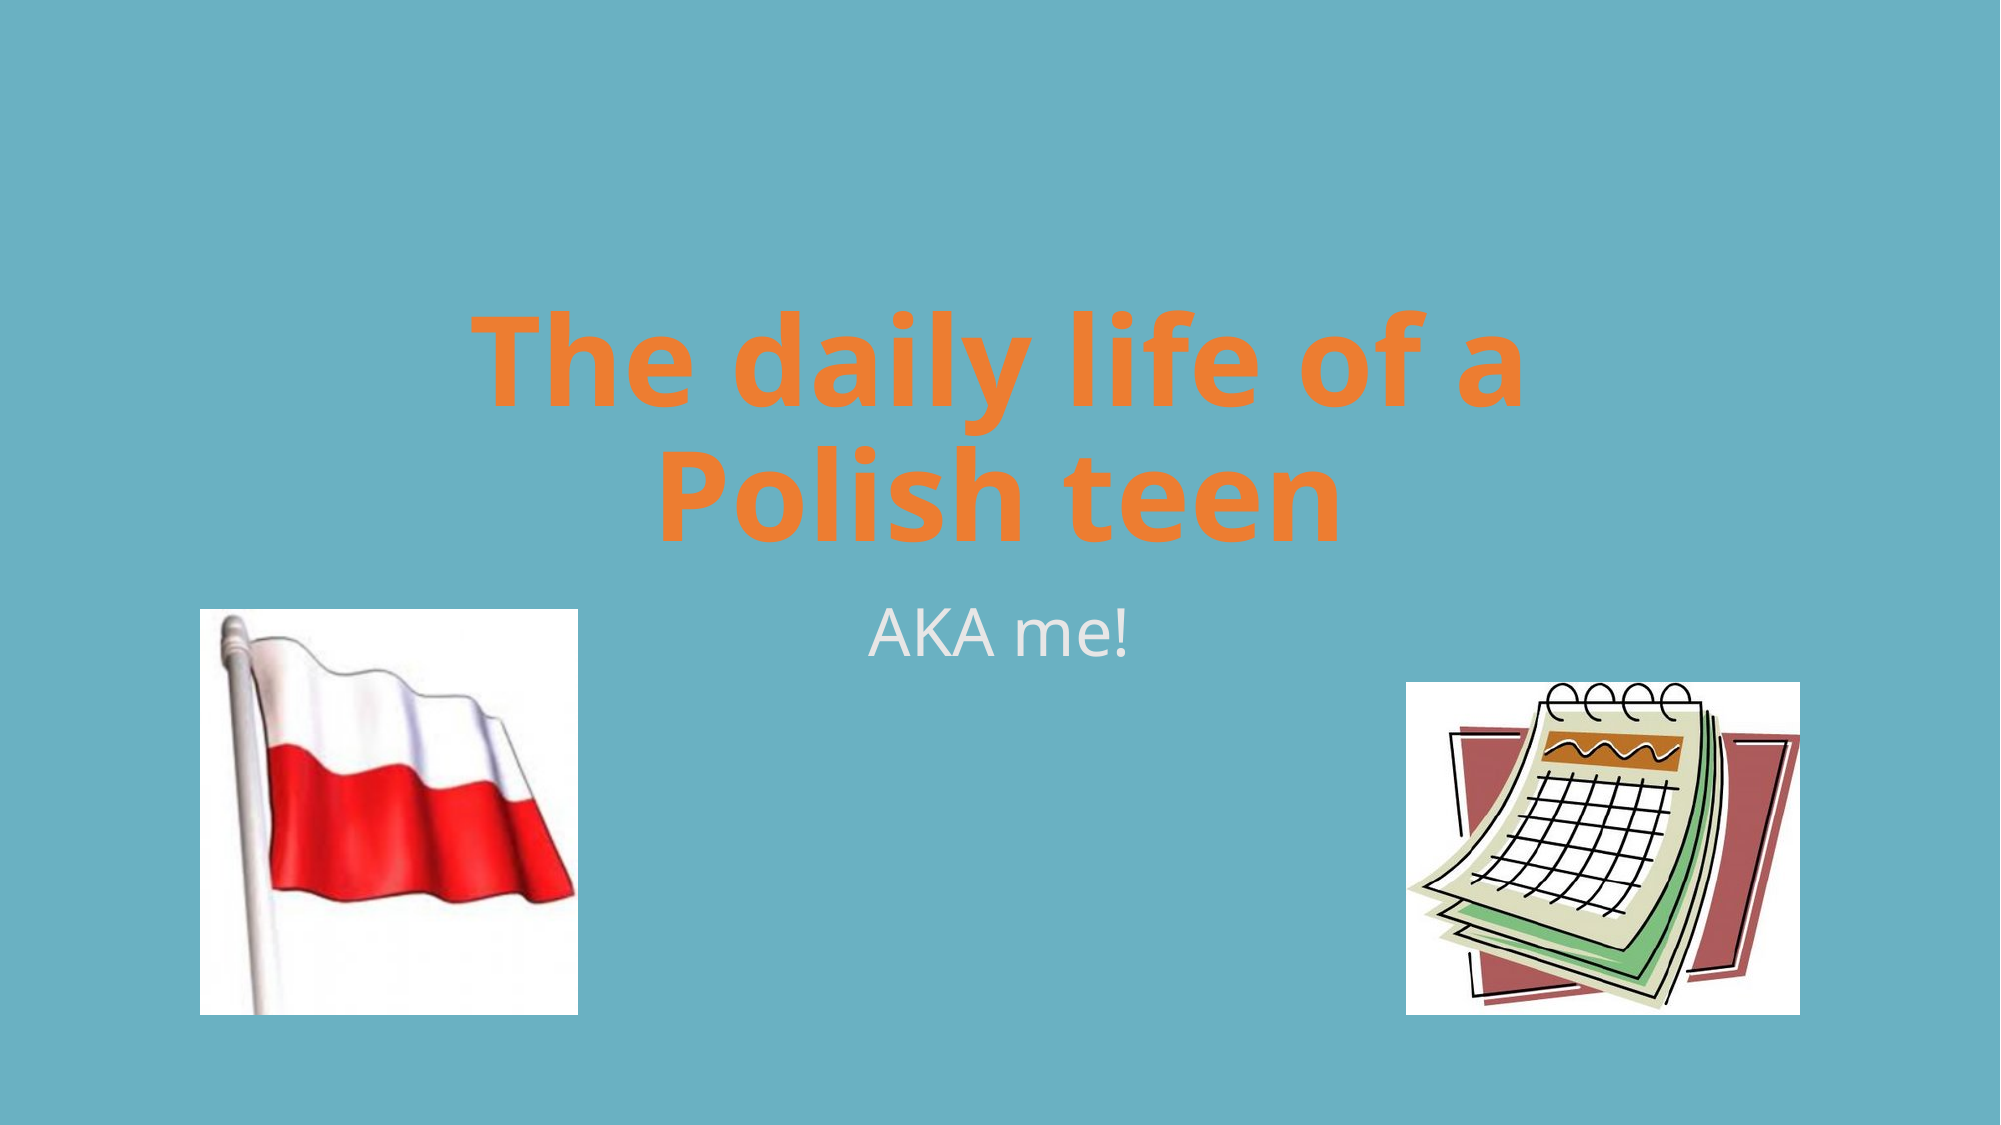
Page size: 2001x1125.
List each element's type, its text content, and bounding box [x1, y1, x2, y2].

picture [1406, 682, 1800, 1015]
picture [200, 609, 578, 1015]
subtitle AKA me! [249, 590, 1750, 863]
title The daily life of a Polish teen [249, 184, 1750, 576]
